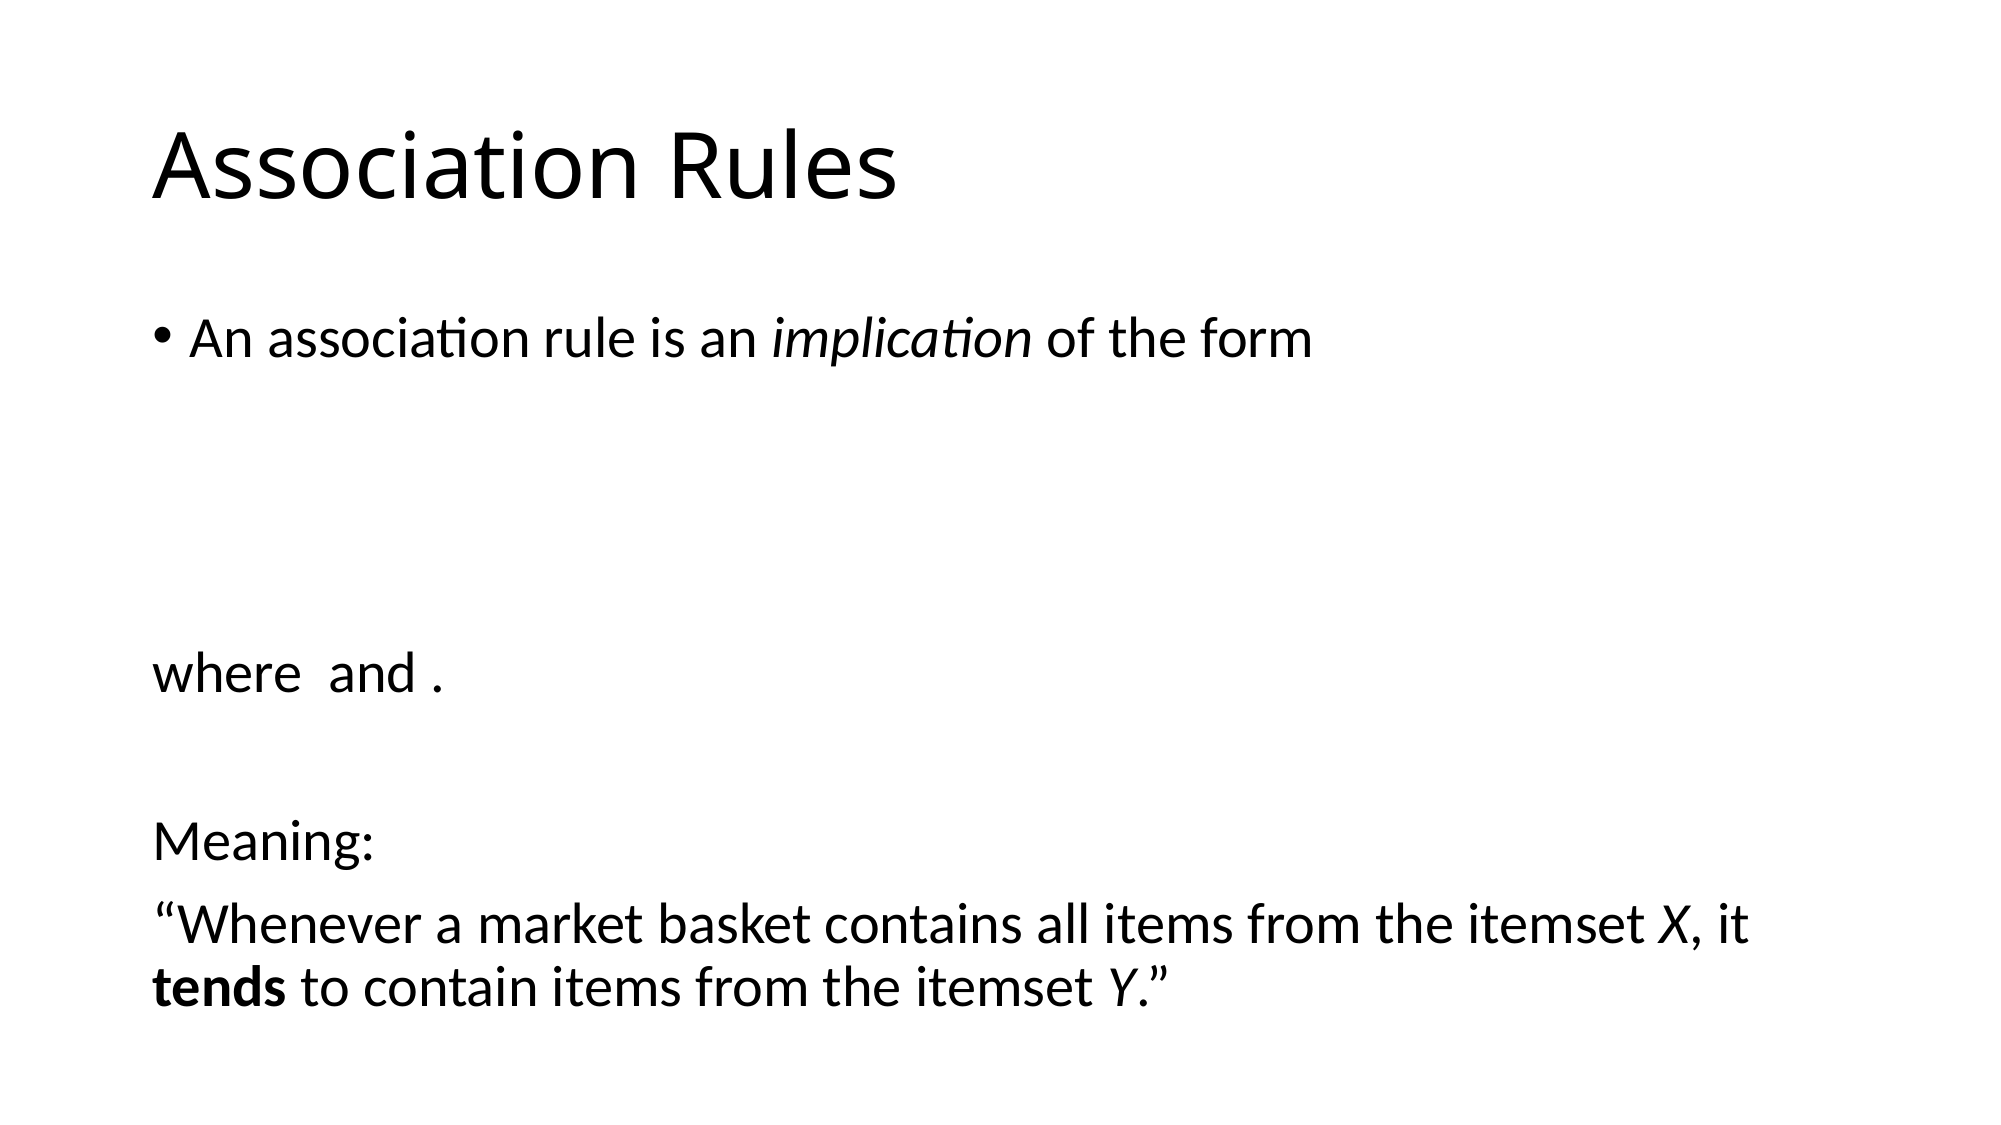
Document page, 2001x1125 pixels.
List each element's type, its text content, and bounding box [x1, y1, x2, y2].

title Association Rules [137, 59, 1863, 278]
